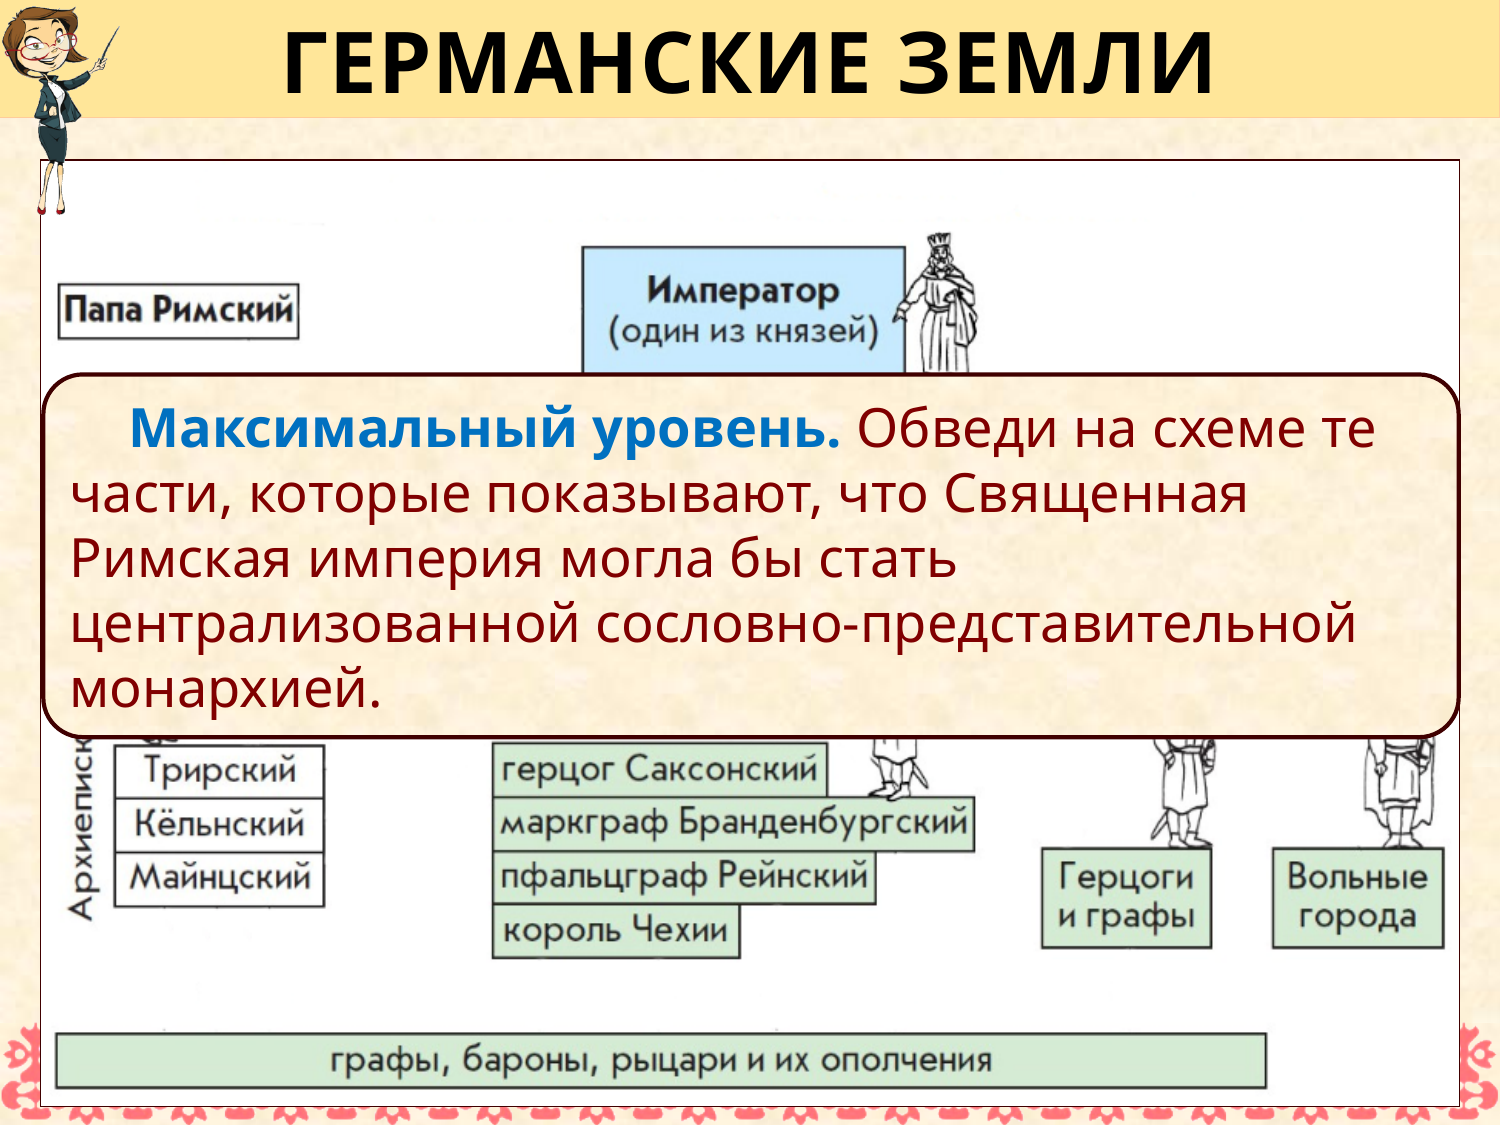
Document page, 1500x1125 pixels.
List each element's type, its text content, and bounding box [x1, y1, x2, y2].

title ГЕРМАНСКИЕ ЗЕМЛИ [124, 0, 1459, 119]
picture [0, 0, 1500, 1125]
